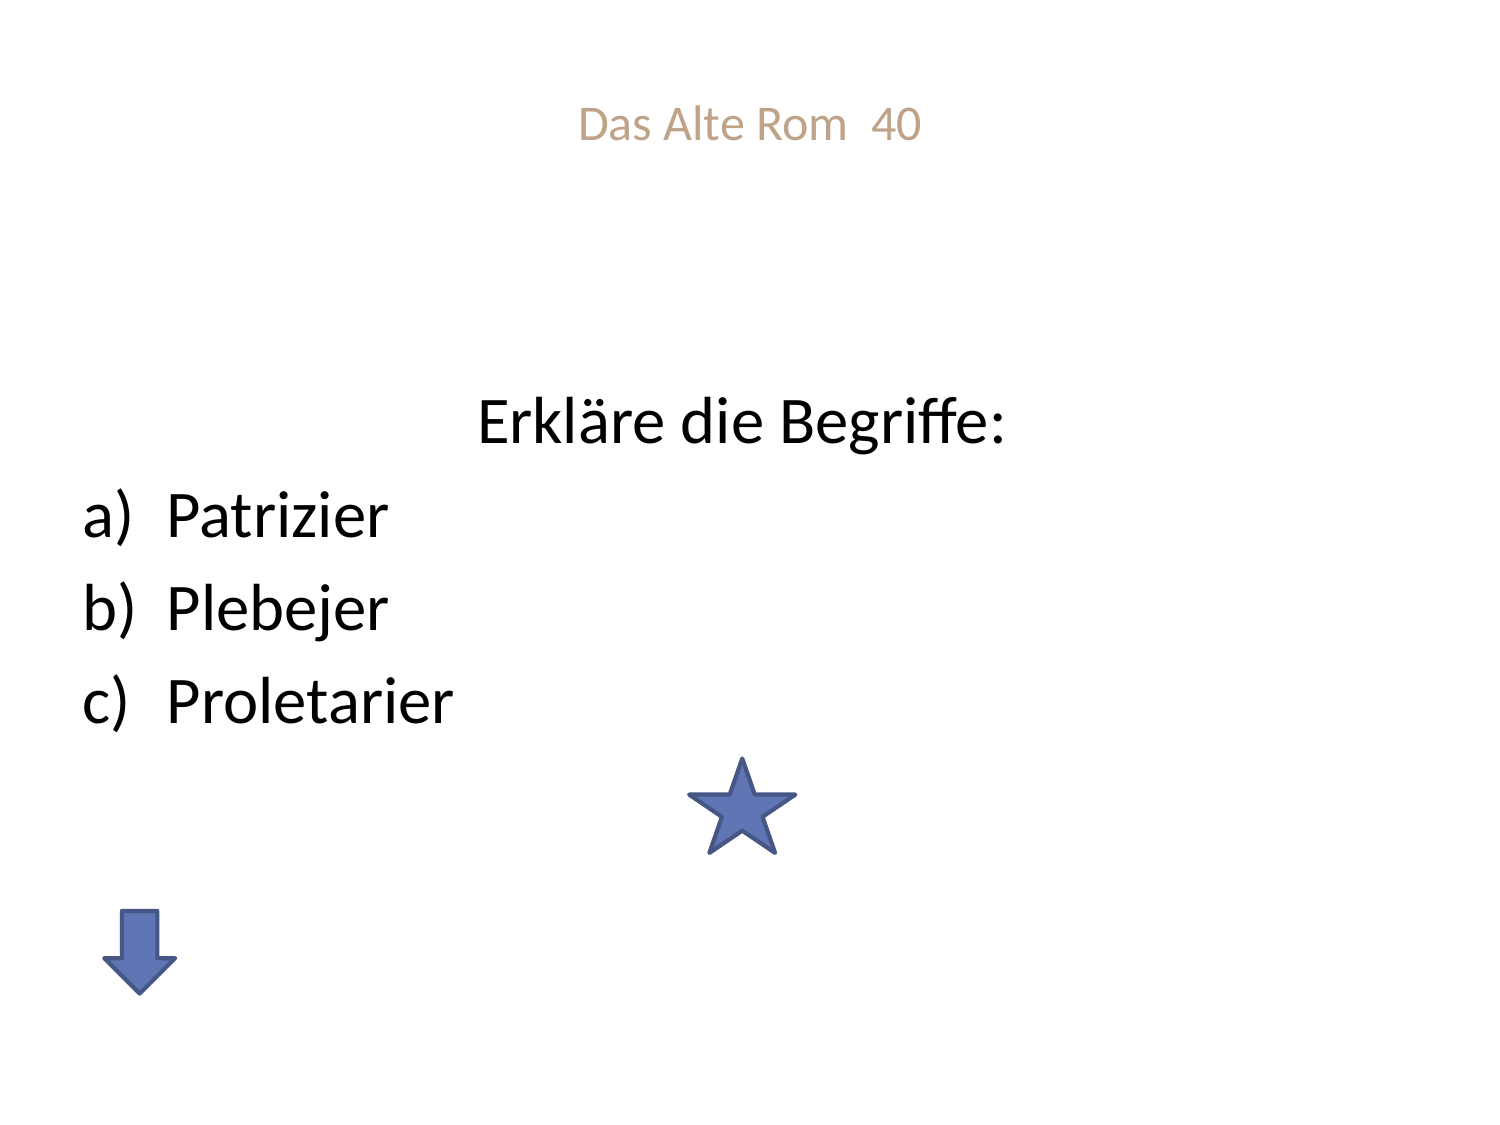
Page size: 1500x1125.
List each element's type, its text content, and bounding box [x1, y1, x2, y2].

list Erkläre die Begriffe: Patrizier Plebejer Proletarier [67, 202, 1418, 912]
title Das Alte Rom 40 [75, 45, 1425, 197]
text_box [102, 908, 178, 996]
text_box [687, 756, 798, 855]
